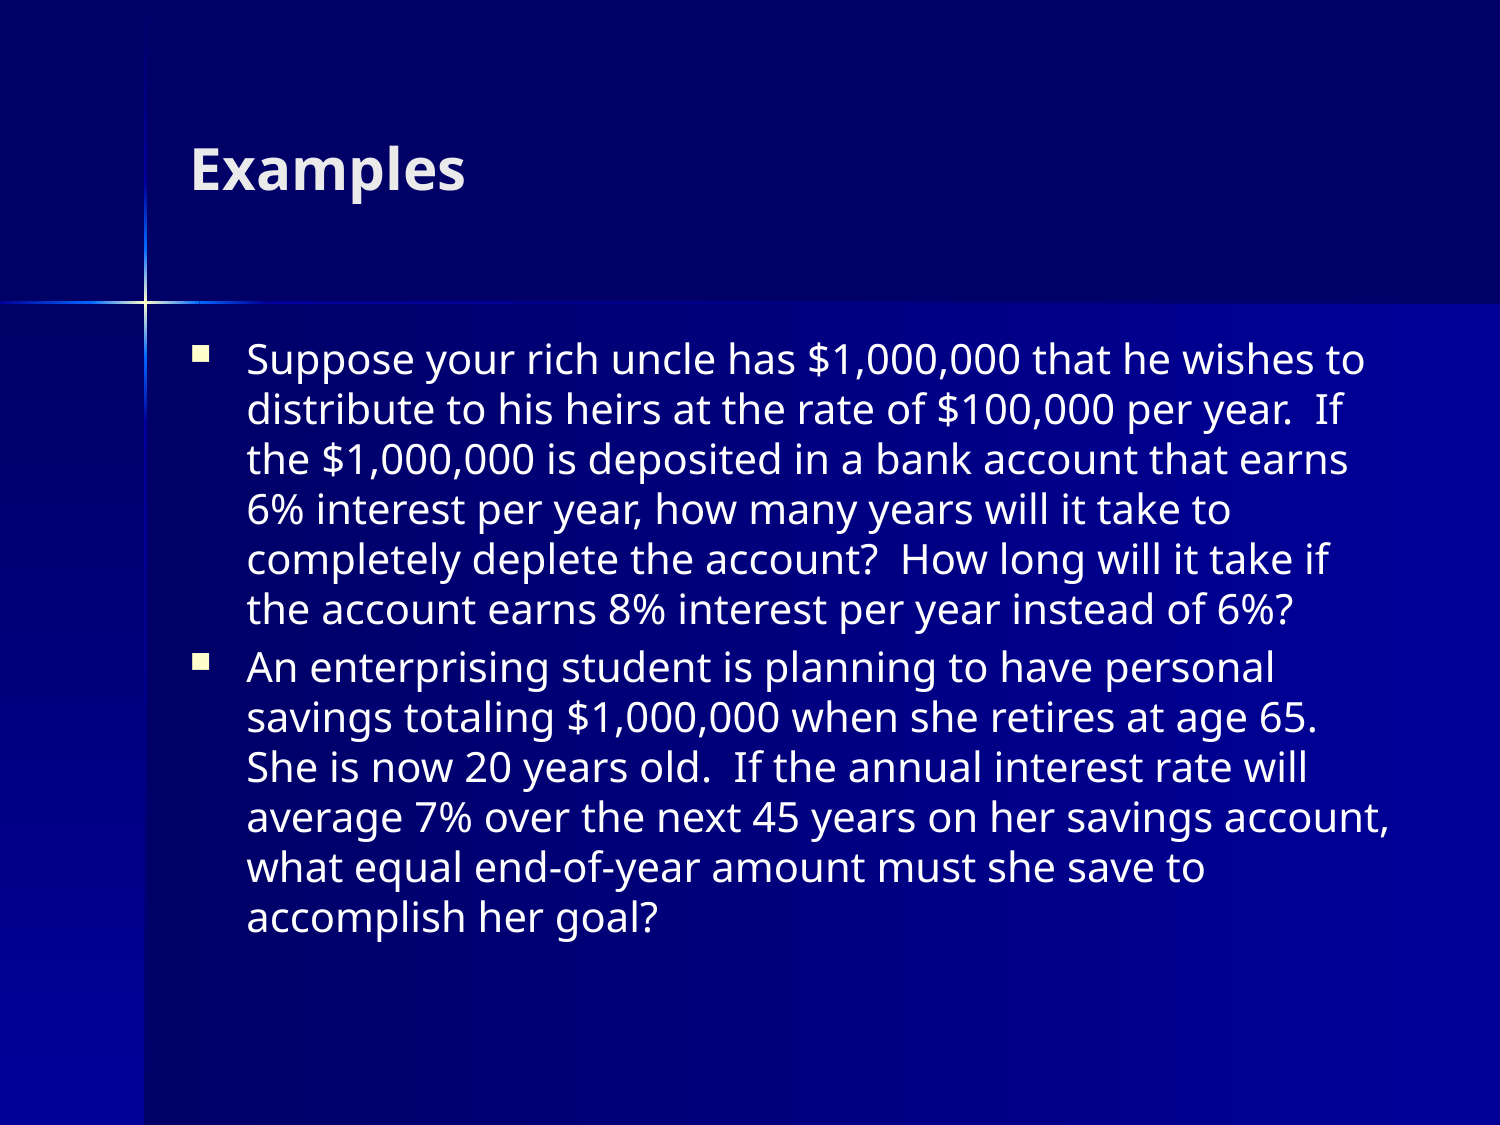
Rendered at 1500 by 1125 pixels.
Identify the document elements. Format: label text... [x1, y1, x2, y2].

title Examples [174, 49, 1413, 286]
list Suppose your rich uncle has $1,000,000 that he wishes to distribute to his heirs at the rate of $100,000 per year. If the $1,000,000 is deposited in a bank account that earns 6% interest per year, how many years will it take to completely deplete the account? How long will it take if the account earns 8% interest per year instead of 6%? An enterprising student is planning to have personal savings totaling $1,000,000 when she retires at age 65. She is now 20 years old. If the annual interest rate will average 7% over the next 45 years on her savings account, what equal end-of-year amount must she save to accomplish her goal? [174, 324, 1413, 1001]
